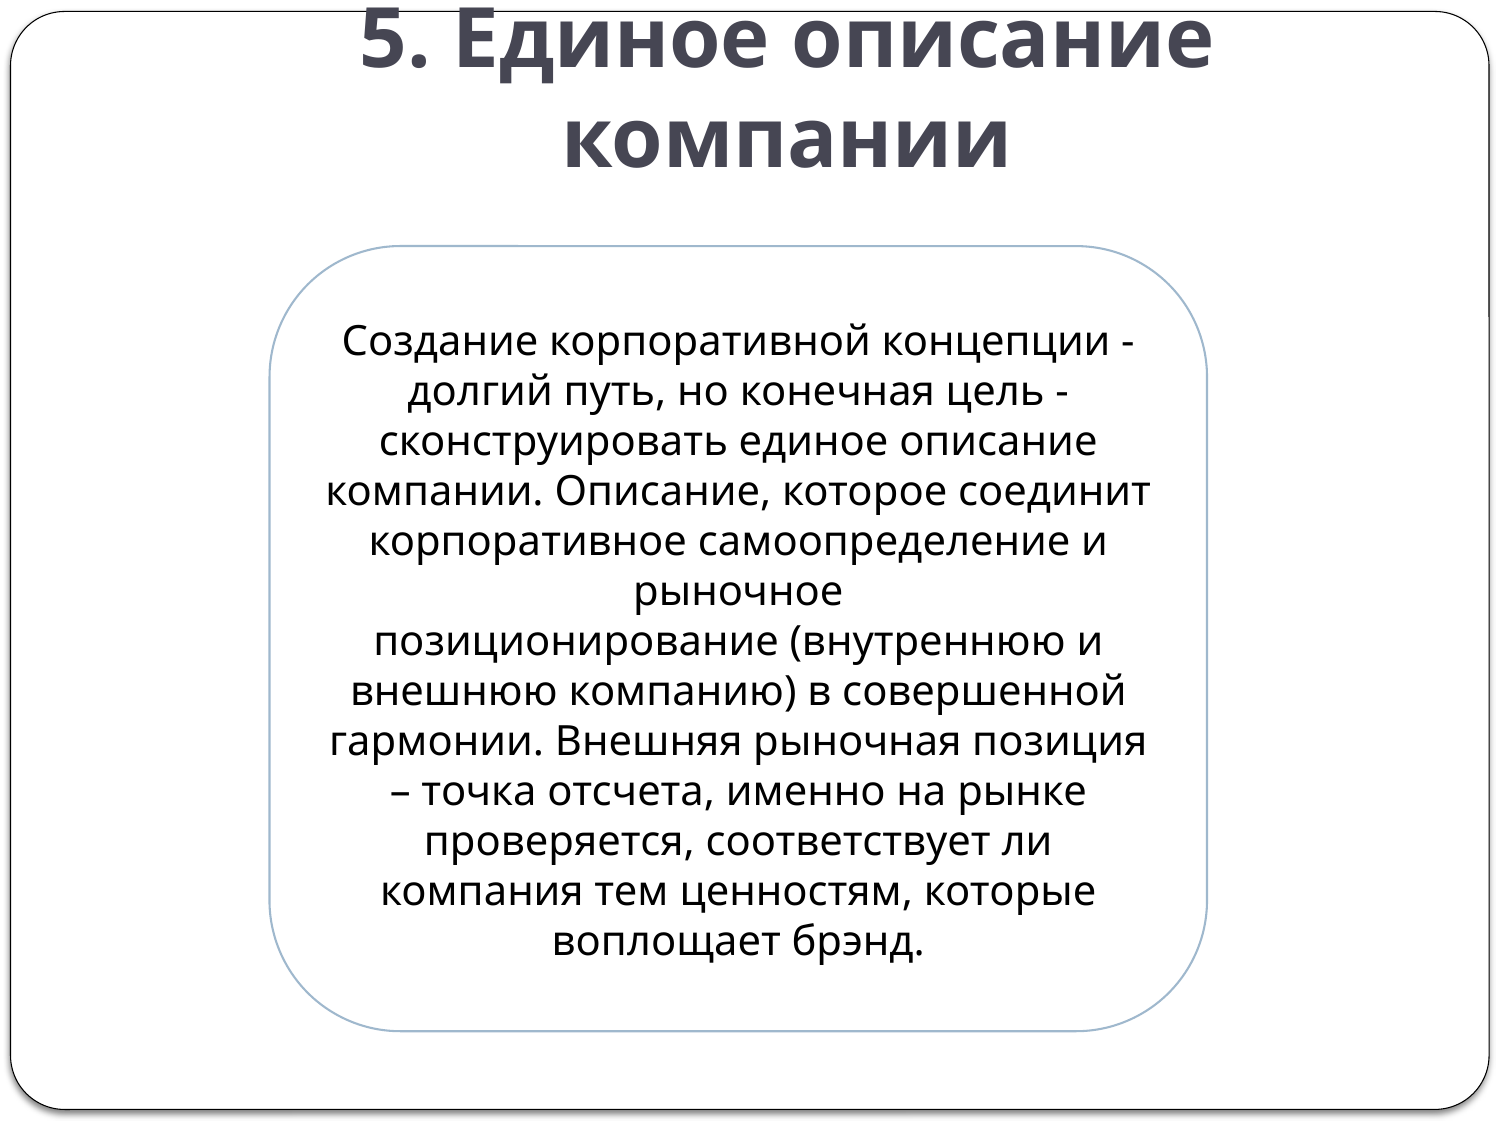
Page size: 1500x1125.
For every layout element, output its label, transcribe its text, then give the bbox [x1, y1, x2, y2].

text_box Создание корпоративной концепции - долгий путь, но конечная цель - сконструировать единое описание компании. Описание, которое соединит корпоративное самоопределение и рыночное позиционирование (внутреннюю и внешнюю компанию) в совершенной гармонии. Внешняя рыночная позиция – точка отсчета, именно на рынке проверяется, соответствует ли компания тем ценностям, которые воплощает брэнд. [268, 244, 1209, 1033]
title 5. Единое описание компании [150, 45, 1425, 200]
